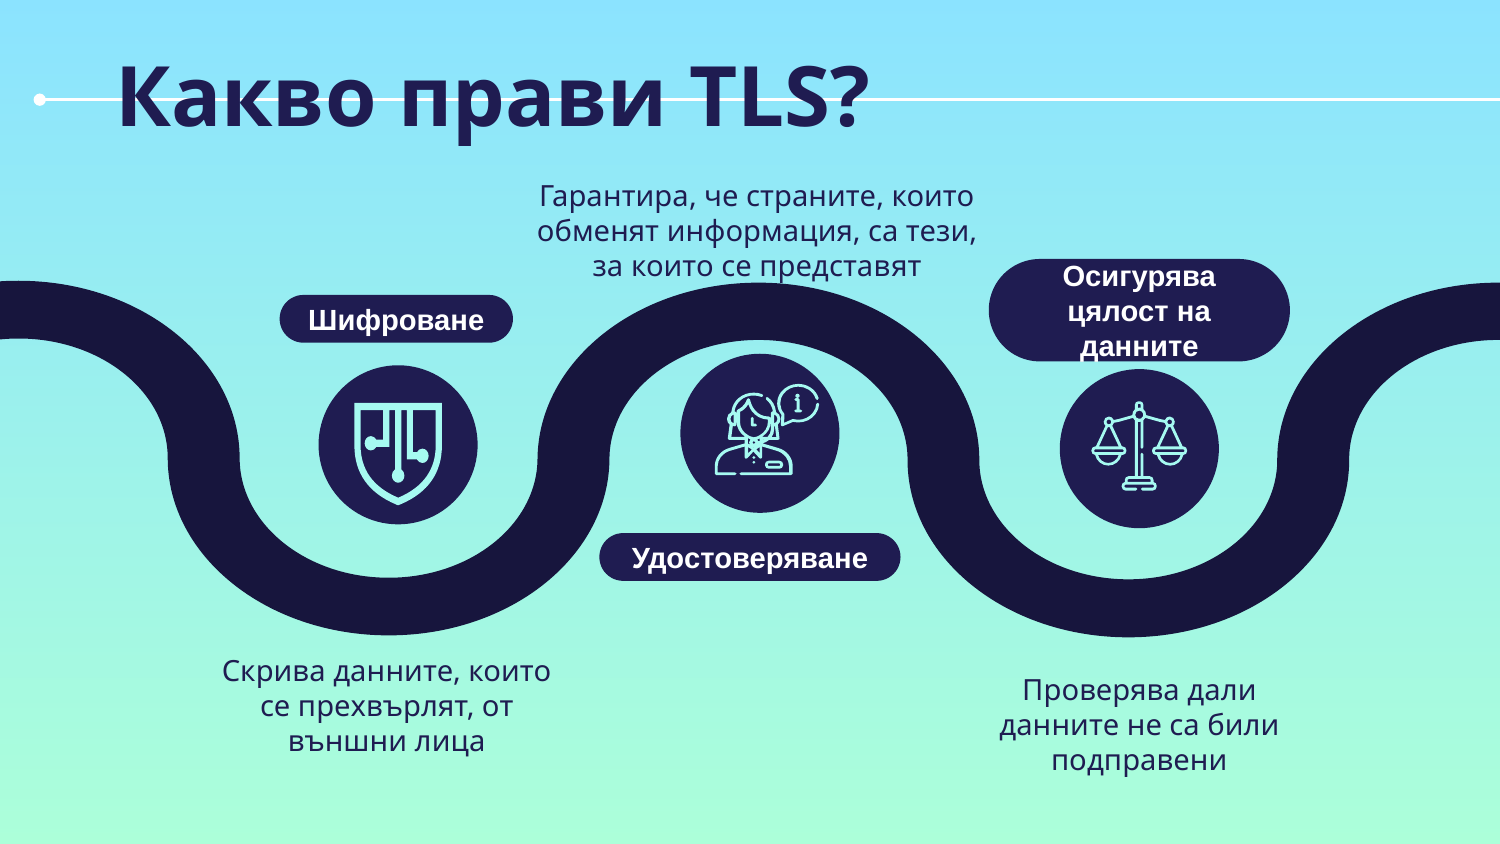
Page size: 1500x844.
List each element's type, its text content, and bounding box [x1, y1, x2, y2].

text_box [714, 383, 820, 476]
title Какво прави TLS? [100, 28, 1099, 117]
text_box Осигурява цялост на данните [988, 258, 1290, 362]
text_box [1091, 401, 1188, 491]
list Скрива данните, които се прехвърлят, от външни лица [205, 637, 569, 826]
list Гарантира, че страните, които обменят информация, са тези, за които се представят [510, 161, 1005, 351]
text_box [354, 402, 442, 506]
text_box [680, 353, 840, 513]
text_box Шифроване [279, 294, 513, 343]
list Проверява дали данните не са били подправени [957, 656, 1321, 844]
text_box [318, 365, 478, 525]
text_box [1059, 369, 1219, 529]
text_box Удостоверяване [599, 533, 901, 581]
text_box [0, 280, 1500, 638]
